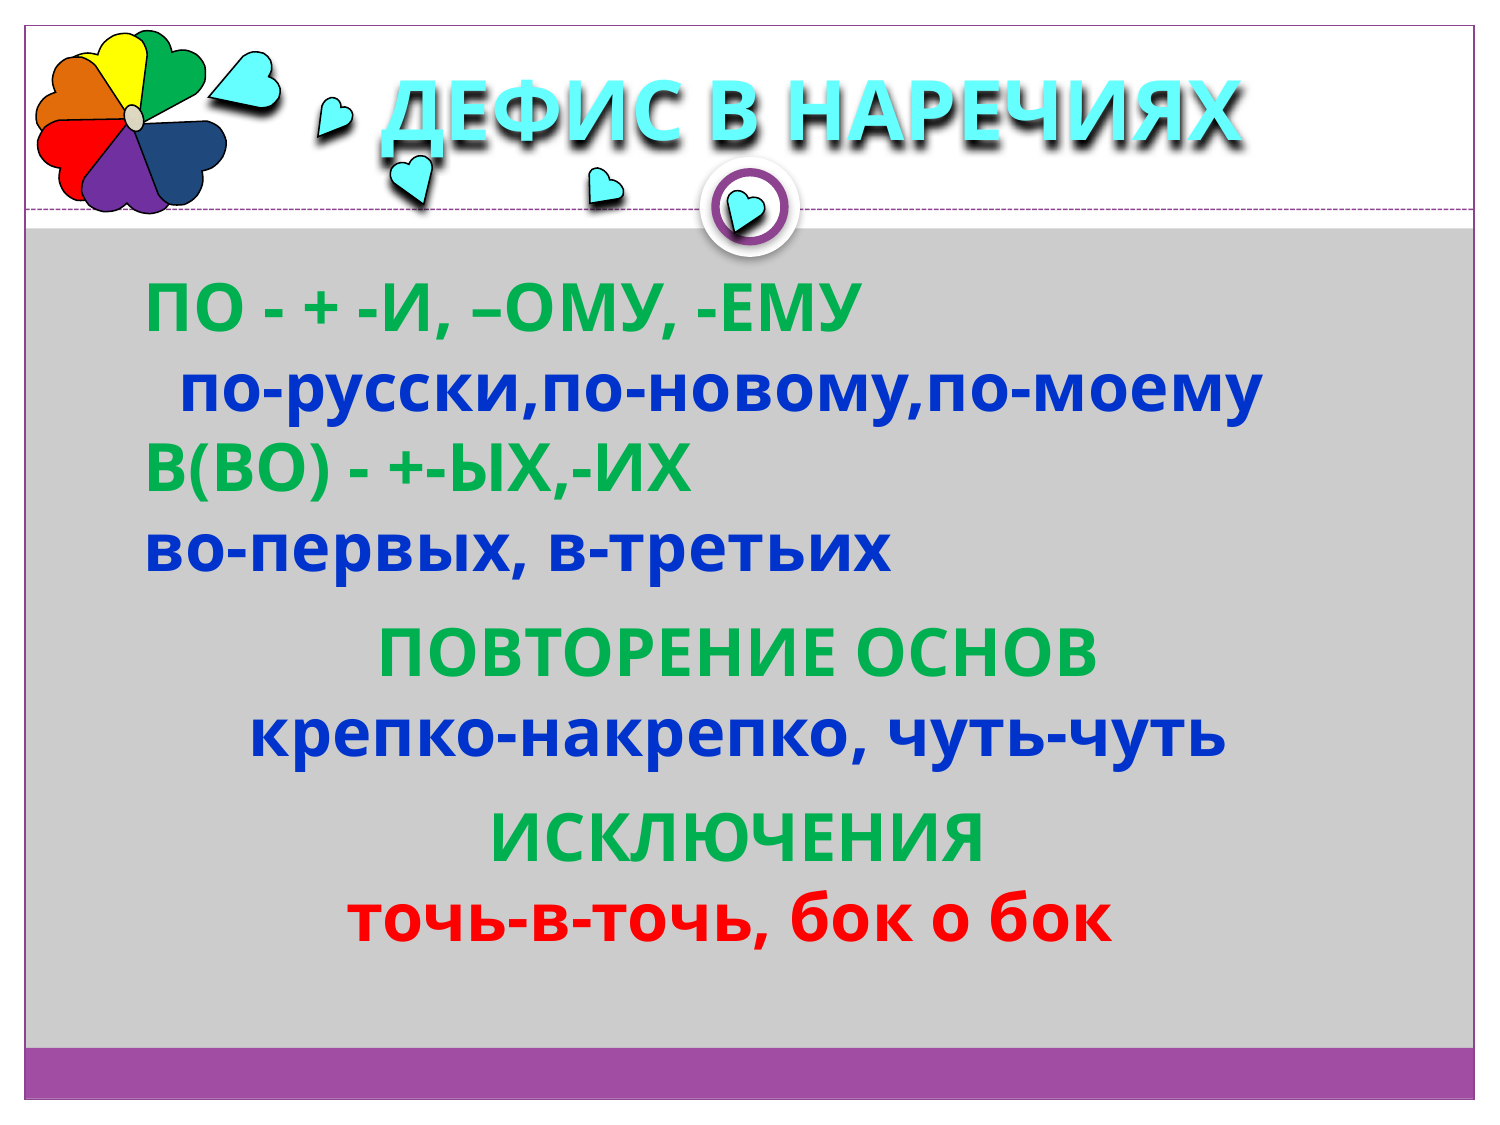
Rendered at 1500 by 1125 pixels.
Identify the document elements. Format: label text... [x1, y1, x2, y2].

text_box [727, 190, 765, 233]
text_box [39, 38, 213, 213]
text_box [390, 155, 433, 205]
text_box [218, 51, 281, 108]
title ДЕФИС В НАРЕЧИЯХ [218, 50, 1438, 164]
list [58, 234, 1430, 997]
text_box ПО - + -И, –ОМУ, -ЕМУ по-русски,по-новому,по-моему В(ВО) - +-ЫХ,-ИХ во-первых, в-третьих ПОВТОРЕНИЕ ОСНОВ крепко-накрепко, чуть-чуть ИСКЛЮЧЕНИЯ точь-в-точь, бок о бок [128, 257, 1348, 963]
text_box [589, 167, 624, 204]
text_box [317, 97, 353, 137]
